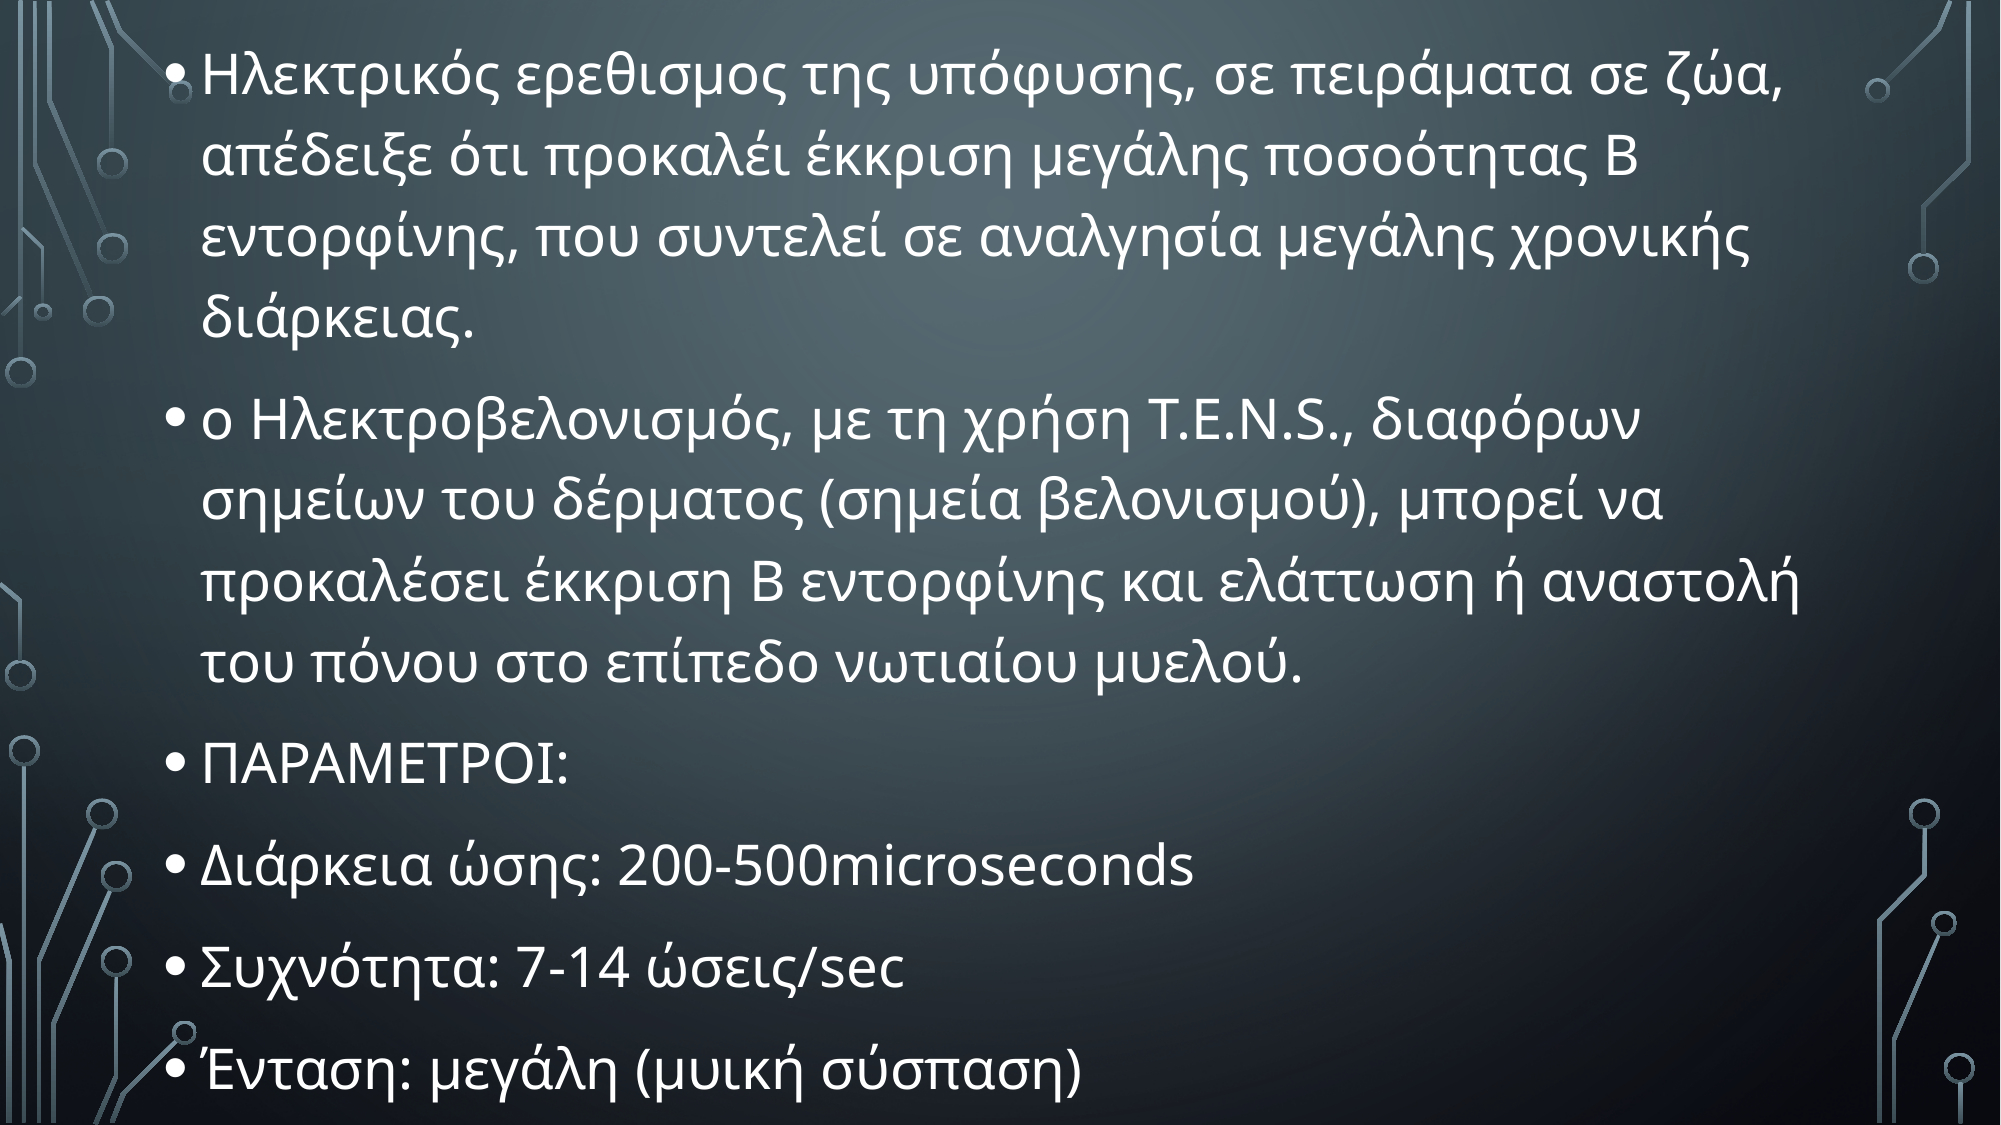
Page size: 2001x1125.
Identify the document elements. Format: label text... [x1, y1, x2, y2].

list Ηλεκτρικός ερεθισμος της υπόφυσης, σε πειράματα σε ζώα, απέδειξε ότι προκαλέι έκκριση μεγάλης ποσοότητας Β εντορφίνης, που συντελεί σε αναλγησία μεγάλης χρονικής διάρκειας. ο Ηλεκτροβελονισμός, με τη χρήση T.E.N.S., διαφόρων σημείων του δέρματος (σημεία βελονισμού), μπορεί να προκαλέσει έκκριση Β εντορφίνης και ελάττωση ή αναστολή του πόνου στο επίπεδο νωτιαίου μυελού. ΠΑΡΑΜΕΤΡΟΙ: Διάρκεια ώσης: 200-500microseconds Συχνότητα: 7-14 ώσεις/sec Ένταση: μεγάλη (μυική σύσπαση) Διάρκεια θεραπείας: ώρες ή εβδομάδες [148, 17, 1886, 1108]
